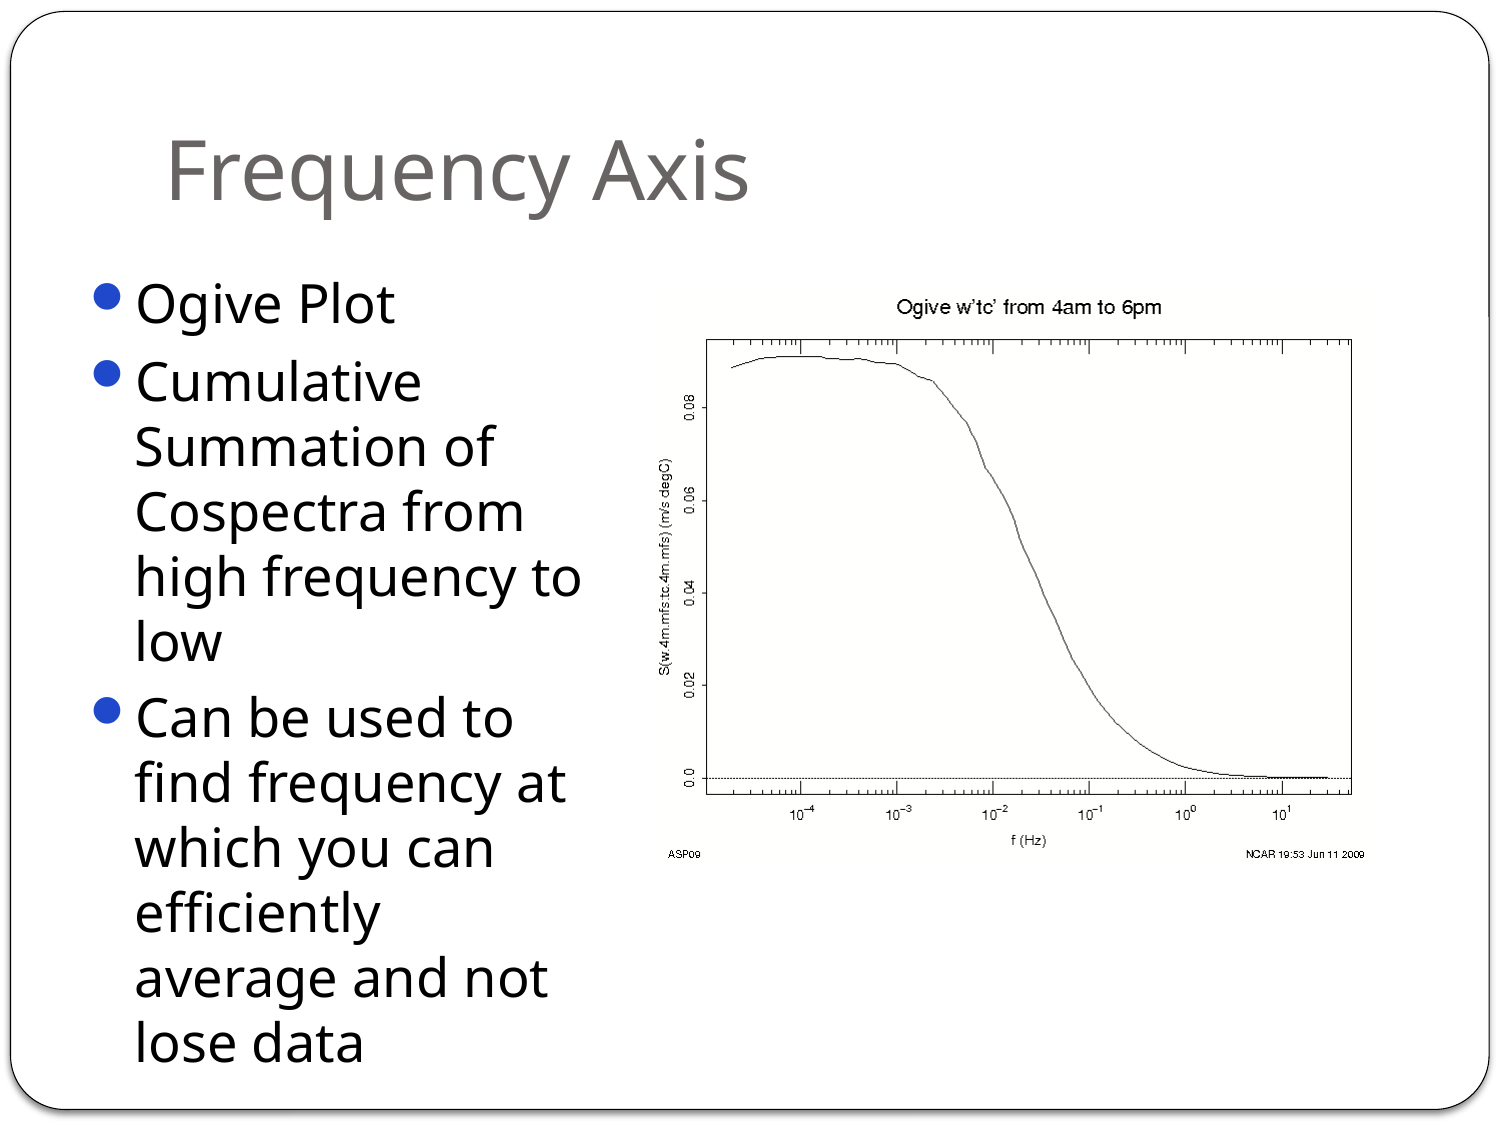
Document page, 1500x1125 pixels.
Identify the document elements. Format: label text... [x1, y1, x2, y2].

picture [655, 287, 1378, 860]
list Ogive Plot Cumulative Summation of Cospectra from high frequency to low Can be used to find frequency at which you can efficiently average and not lose data [75, 262, 613, 1005]
title Frequency Axis [150, 45, 1425, 233]
